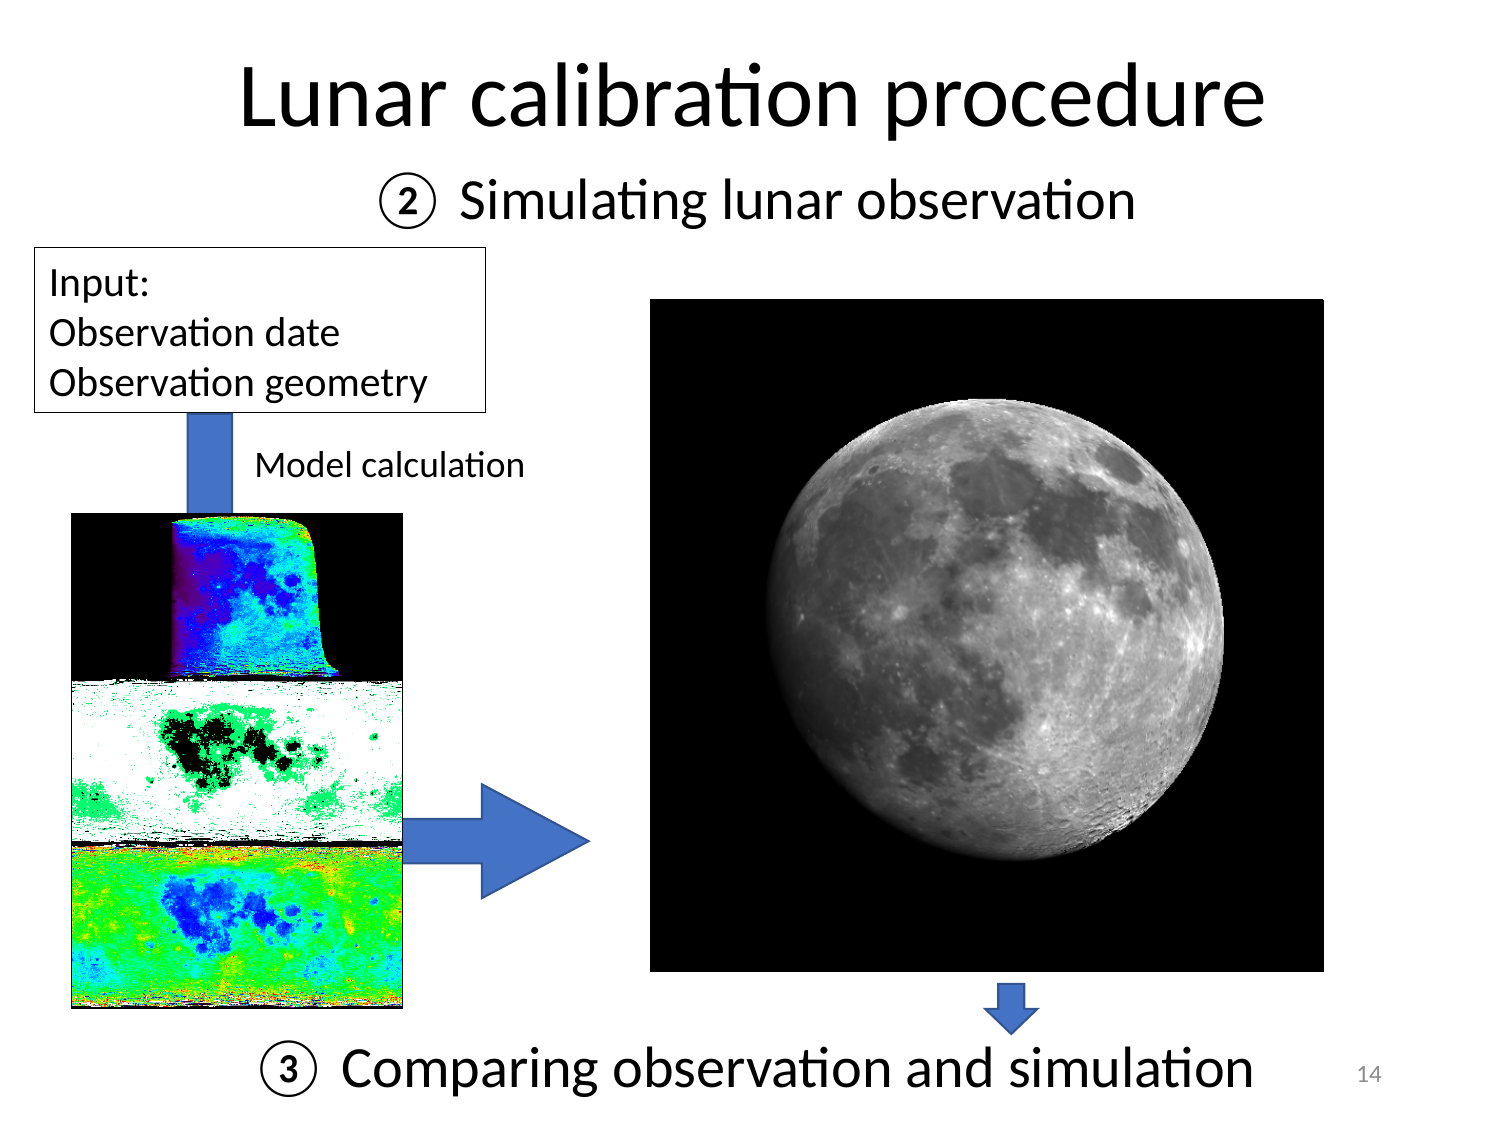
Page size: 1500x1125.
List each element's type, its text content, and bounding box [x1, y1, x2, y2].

text_box [982, 982, 1040, 1036]
picture [71, 513, 403, 1009]
text_box Lunar calibration procedure [50, 27, 1456, 152]
text_box ③ Comparing observation and simulation [190, 1021, 1316, 1106]
text_box ② Simulating lunar observation [259, 153, 1247, 239]
text_box Model calculation [239, 432, 589, 493]
picture [650, 299, 1324, 972]
text_box [403, 782, 591, 900]
text_box [186, 412, 234, 513]
slide_number 14 [1059, 1042, 1397, 1103]
text_box Input: Observation date Observation geometry [34, 247, 486, 413]
